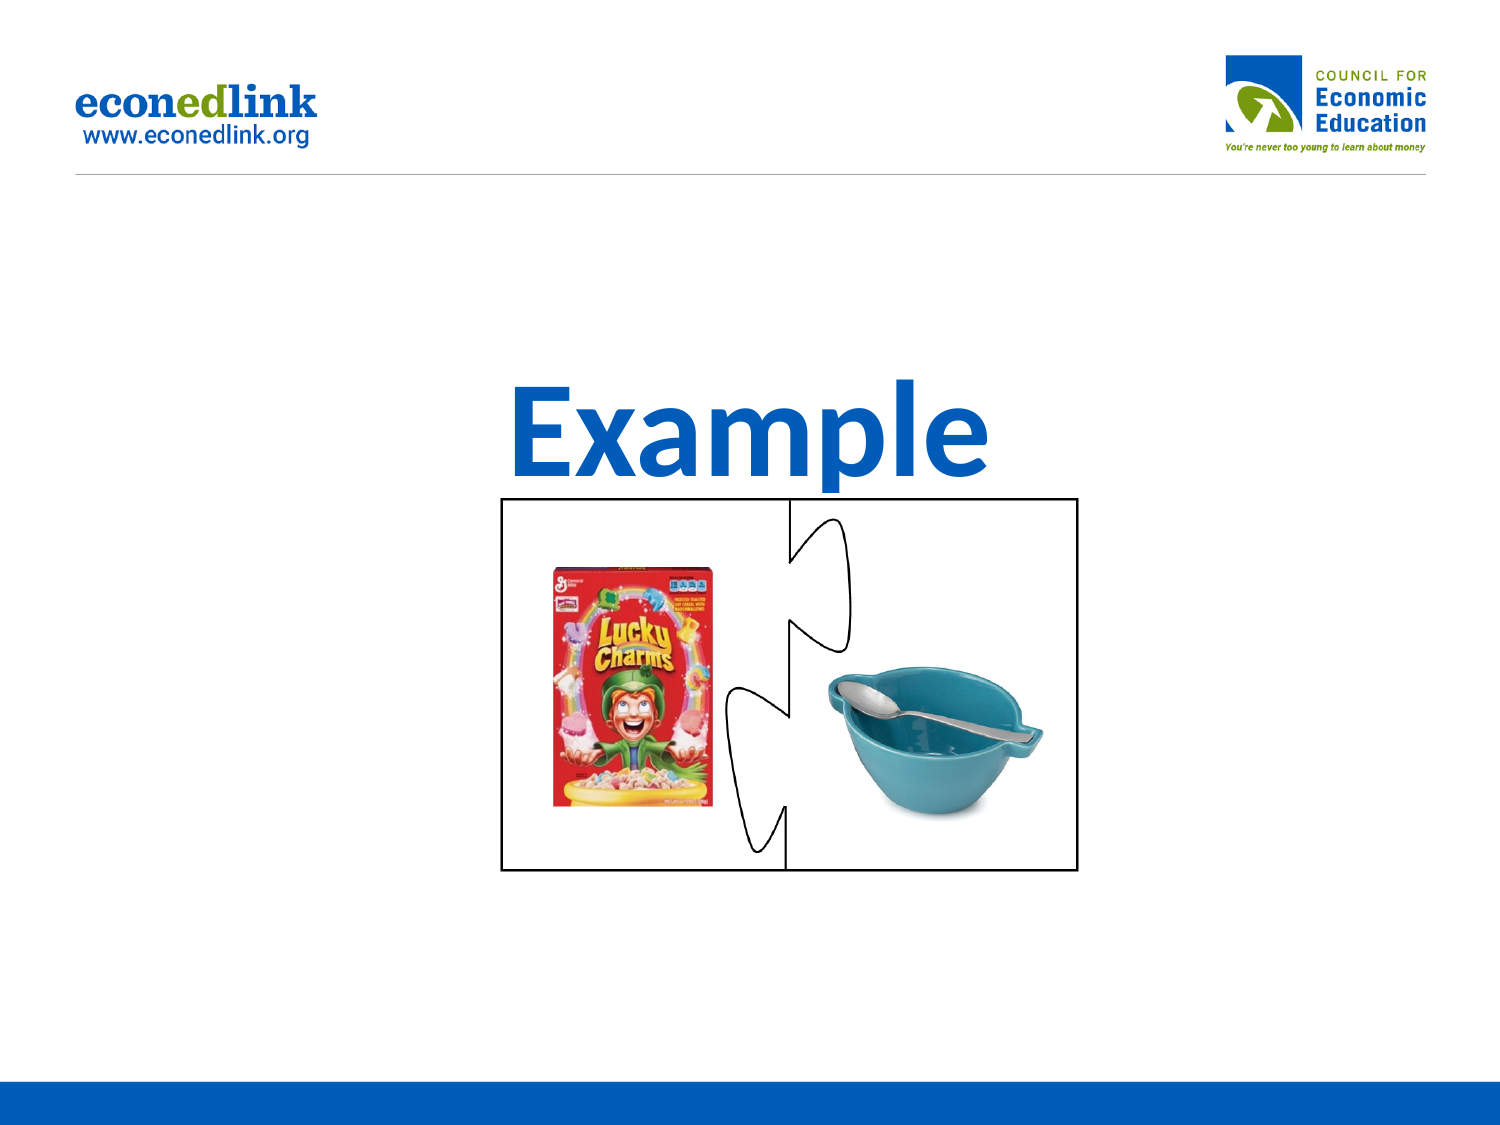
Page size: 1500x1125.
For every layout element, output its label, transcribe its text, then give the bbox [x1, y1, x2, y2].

picture [0, 0, 1500, 1125]
title Example [75, 149, 1425, 338]
